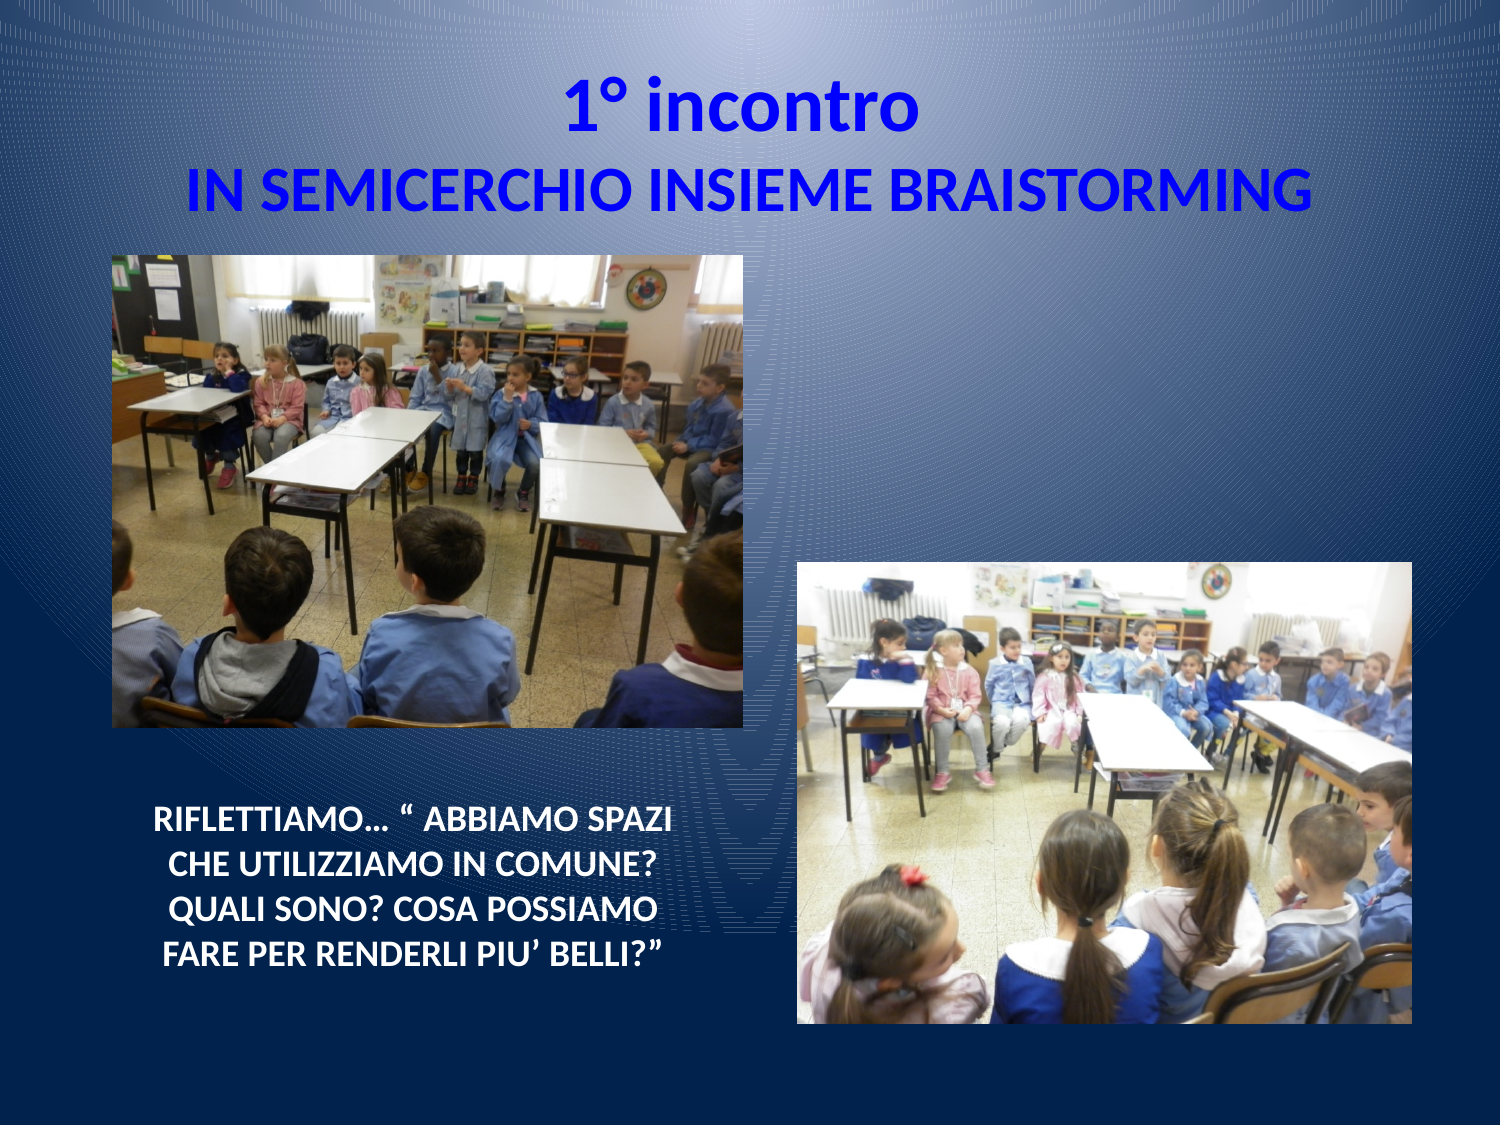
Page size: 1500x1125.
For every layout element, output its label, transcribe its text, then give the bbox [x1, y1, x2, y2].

picture [796, 562, 1412, 1024]
text_box RIFLETTIAMO… “ ABBIAMO SPAZI CHE UTILIZZIAMO IN COMUNE? QUALI SONO? COSA POSSIAMO FARE PER RENDERLI PIU’ BELLI?” [123, 786, 703, 982]
picture [111, 255, 743, 729]
title 1° incontro IN SEMICERCHIO INSIEME BRAISTORMING [75, 45, 1425, 233]
